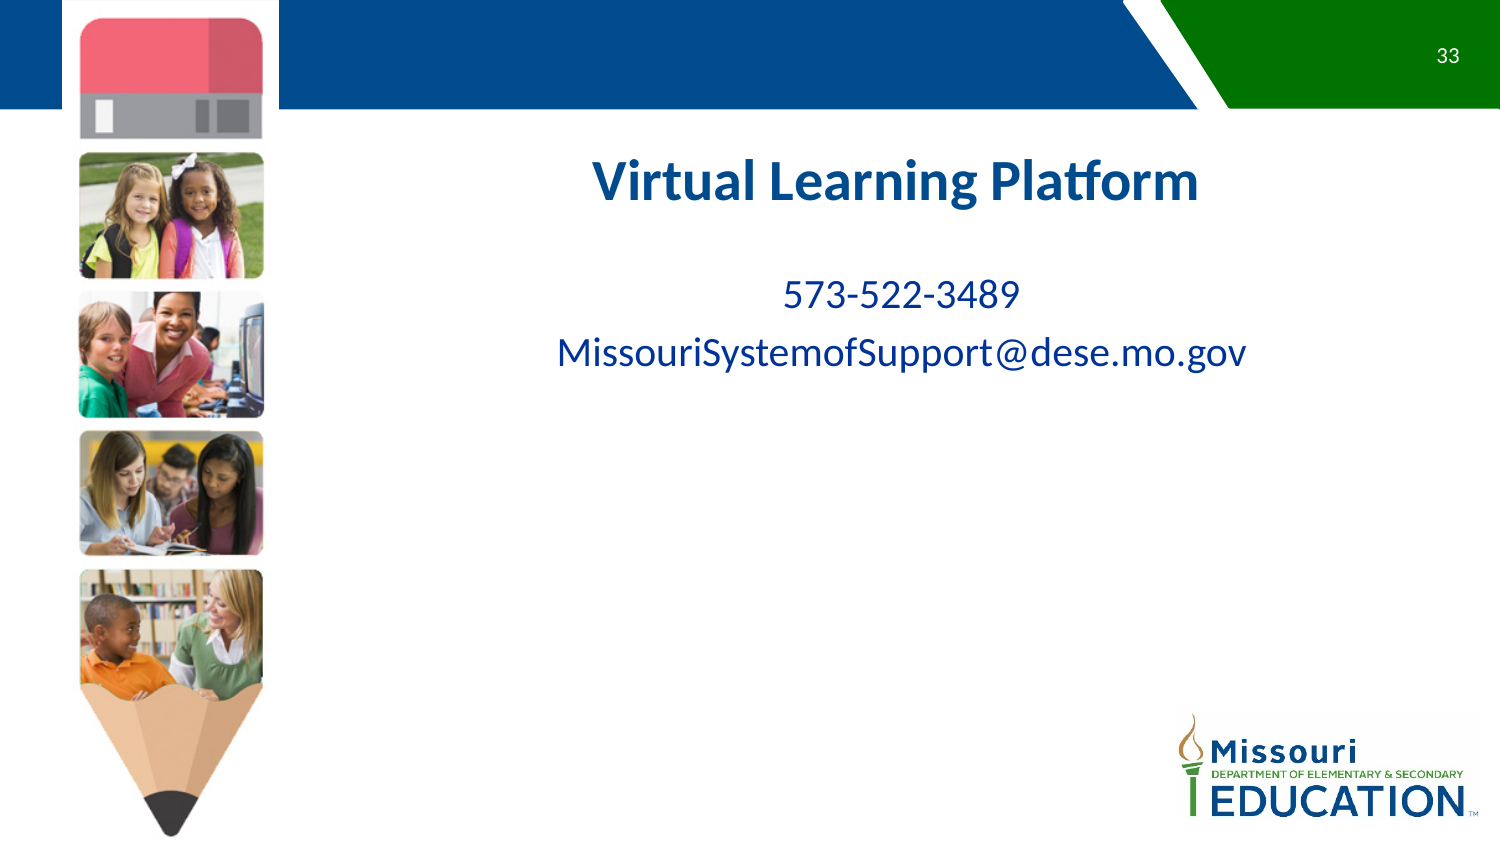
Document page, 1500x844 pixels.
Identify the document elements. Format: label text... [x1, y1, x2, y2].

slide_number 33 [1350, 32, 1475, 78]
list 573-522-3489 MissouriSystemofSupport@dese.mo.gov [367, 259, 1418, 697]
picture [1175, 709, 1481, 820]
list Virtual Learning Platform [375, 134, 1418, 222]
picture [62, 0, 279, 844]
